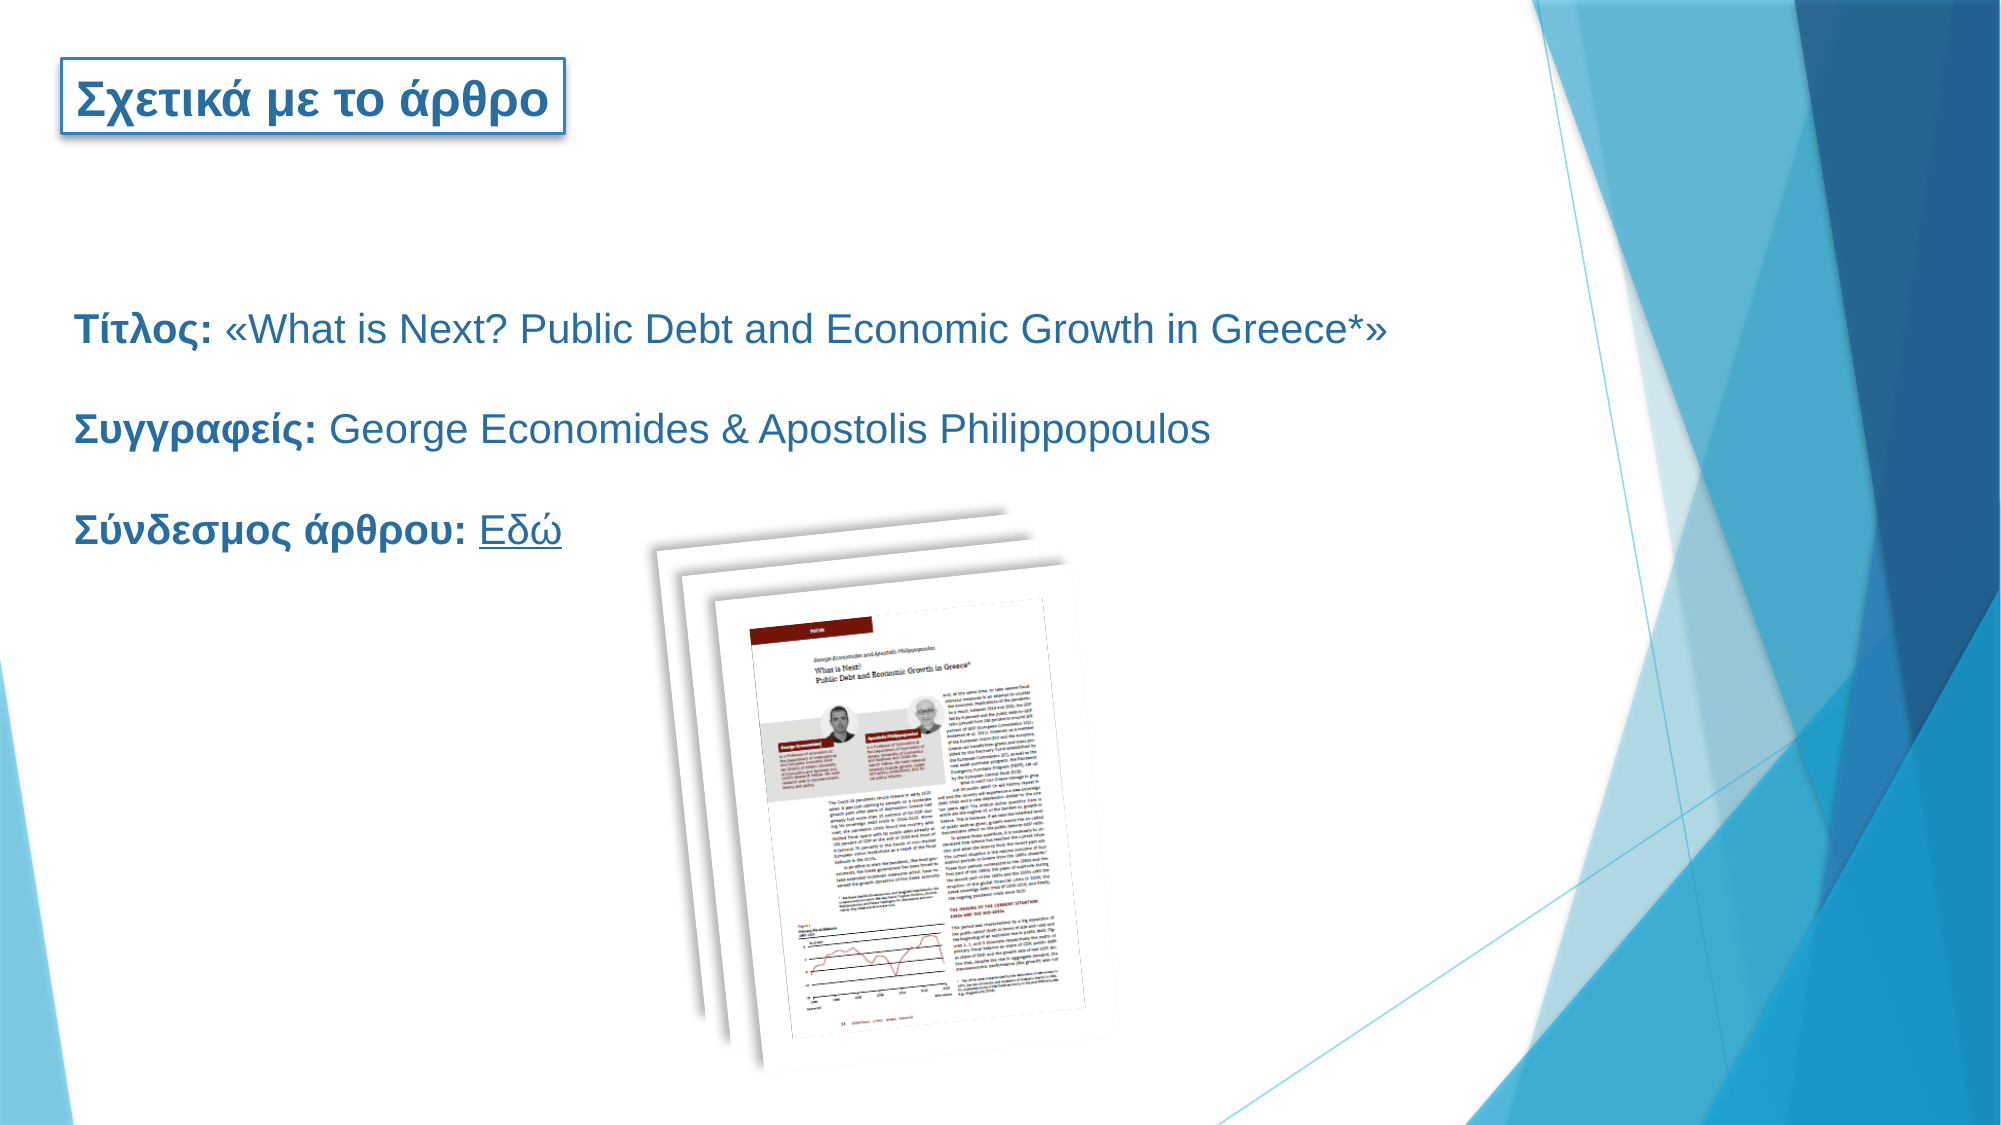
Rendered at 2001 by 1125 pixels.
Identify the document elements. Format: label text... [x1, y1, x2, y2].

text_box Τίτλος: «What is Next? Public Debt and Economic Growth in Greece*» Συγγραφείς: George Economides & Apostolis Philippopoulos Σύνδεσμος άρθρου: Εδώ [58, 294, 1444, 560]
text_box Σχετικά με το άρθρο [60, 57, 566, 135]
picture [711, 561, 1085, 1038]
